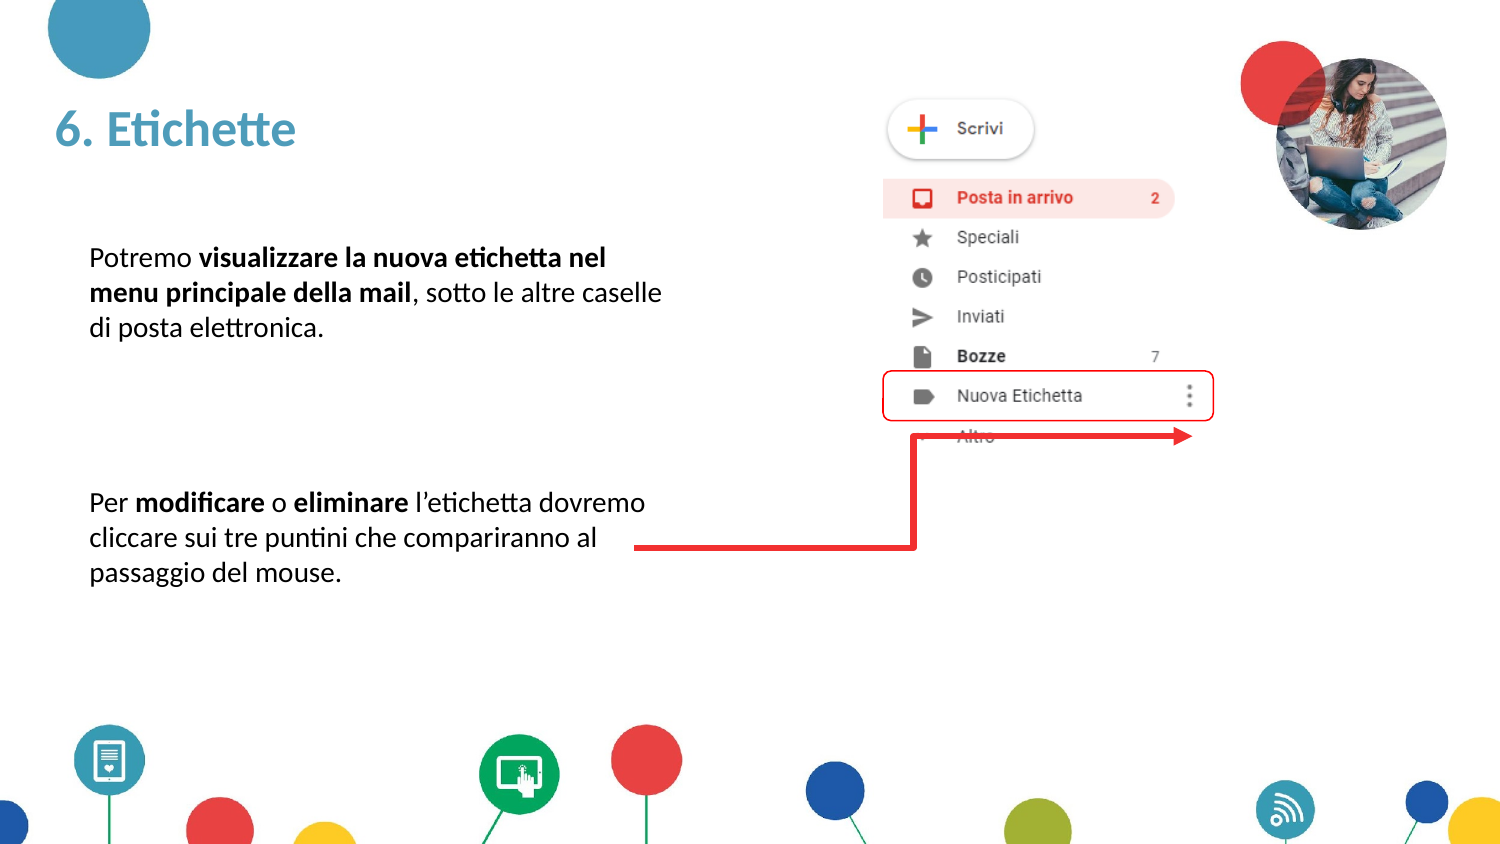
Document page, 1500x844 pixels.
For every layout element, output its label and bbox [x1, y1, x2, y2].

text_box [633, 435, 1193, 549]
picture [0, 0, 1500, 844]
